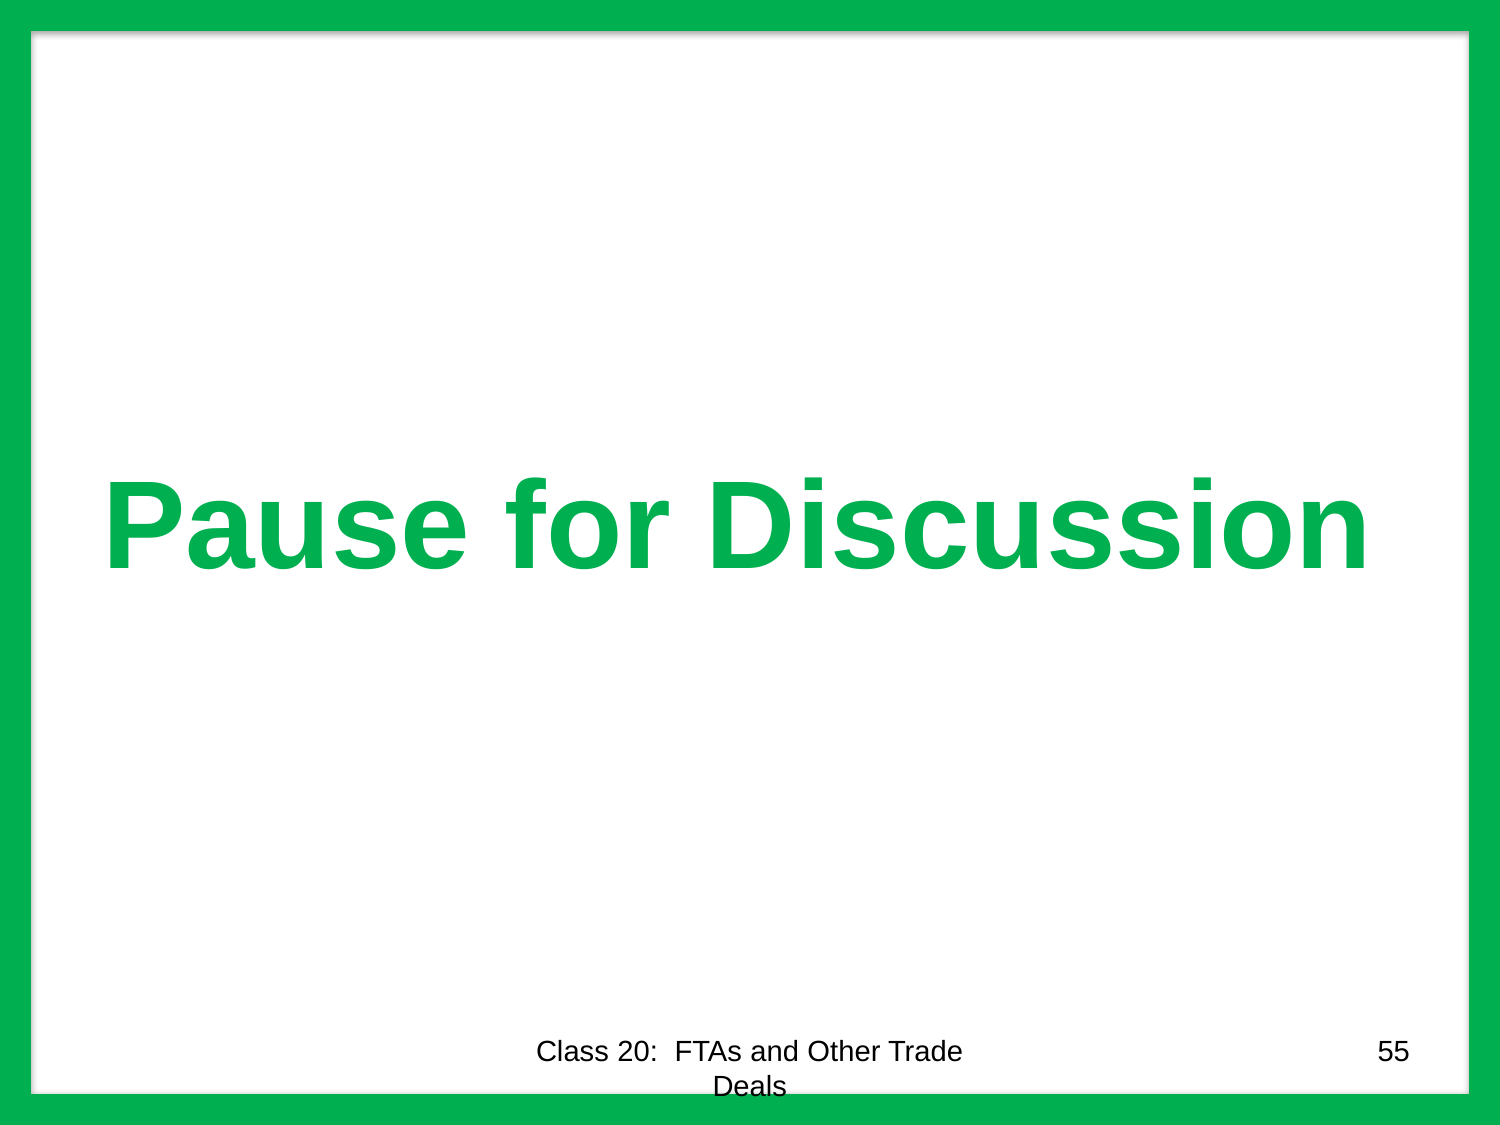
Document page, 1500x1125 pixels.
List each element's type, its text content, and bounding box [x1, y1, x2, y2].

slide_number 55 [1074, 1024, 1426, 1103]
footer Class 20: FTAs and Other Trade Deals [512, 1024, 988, 1103]
text_box [0, 0, 1500, 1125]
